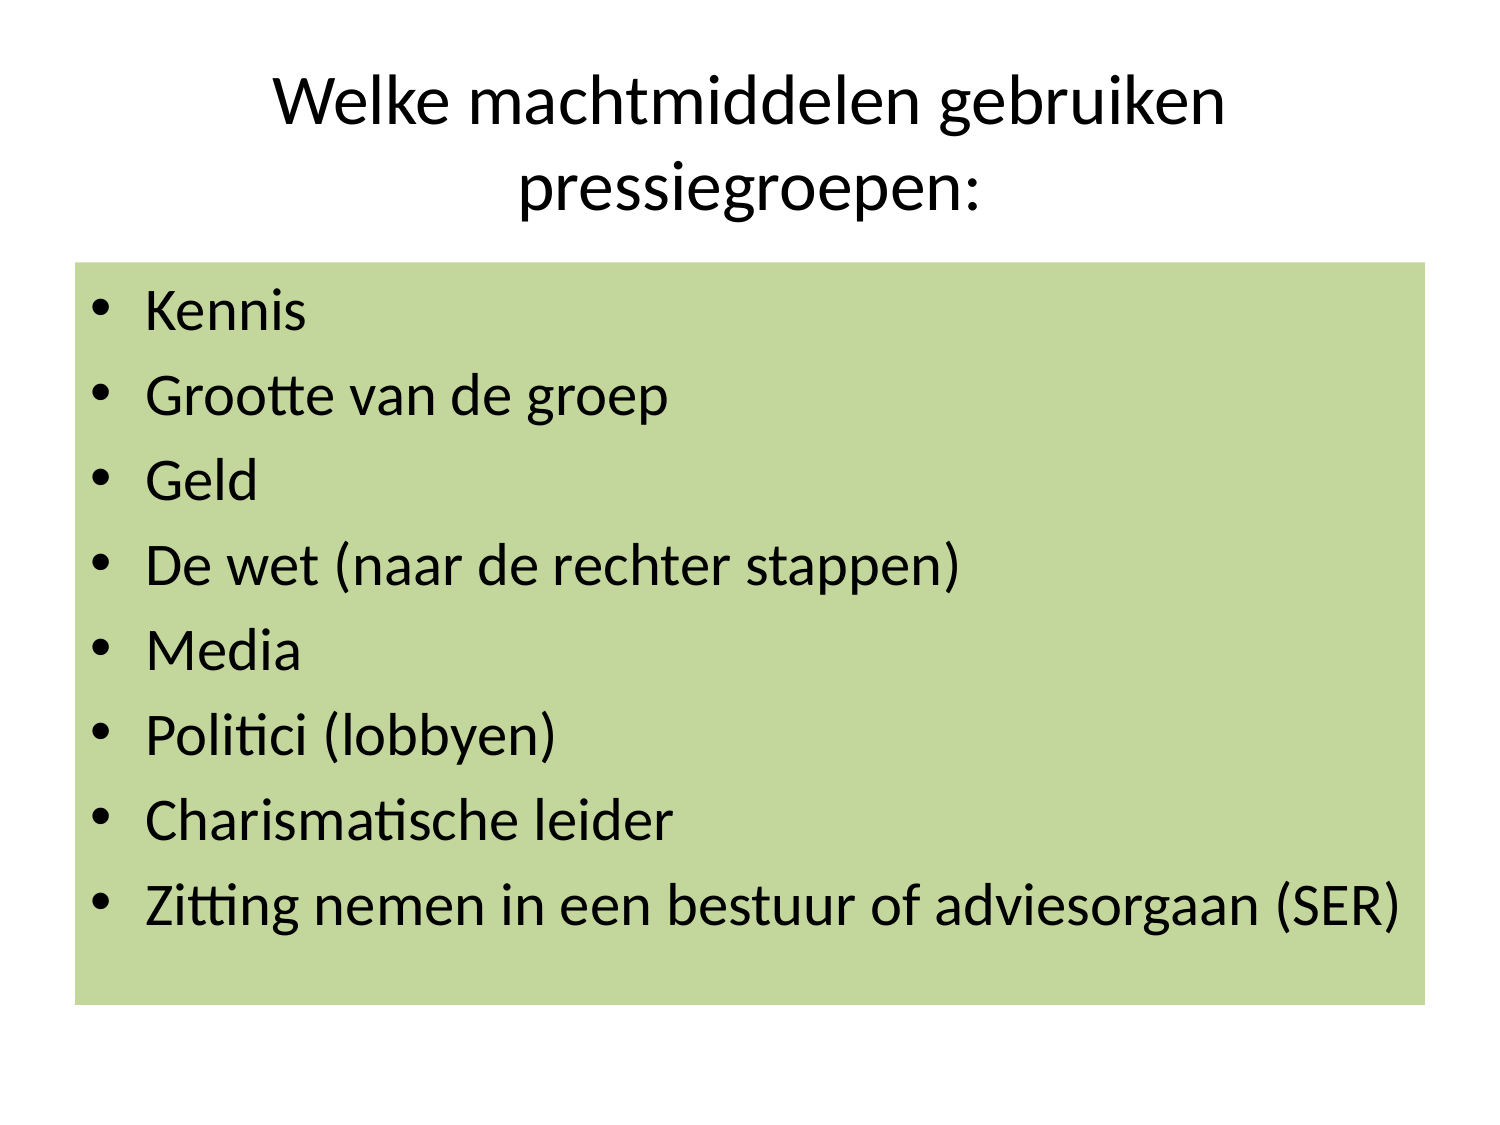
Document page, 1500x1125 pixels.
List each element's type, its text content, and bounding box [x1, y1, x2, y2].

title Welke machtmiddelen gebruiken pressiegroepen: [75, 45, 1425, 233]
list Kennis Grootte van de groep Geld De wet (naar de rechter stappen) Media Politici (lobbyen) Charismatische leider Zitting nemen in een bestuur of adviesorgaan (SER) [75, 262, 1425, 1005]
